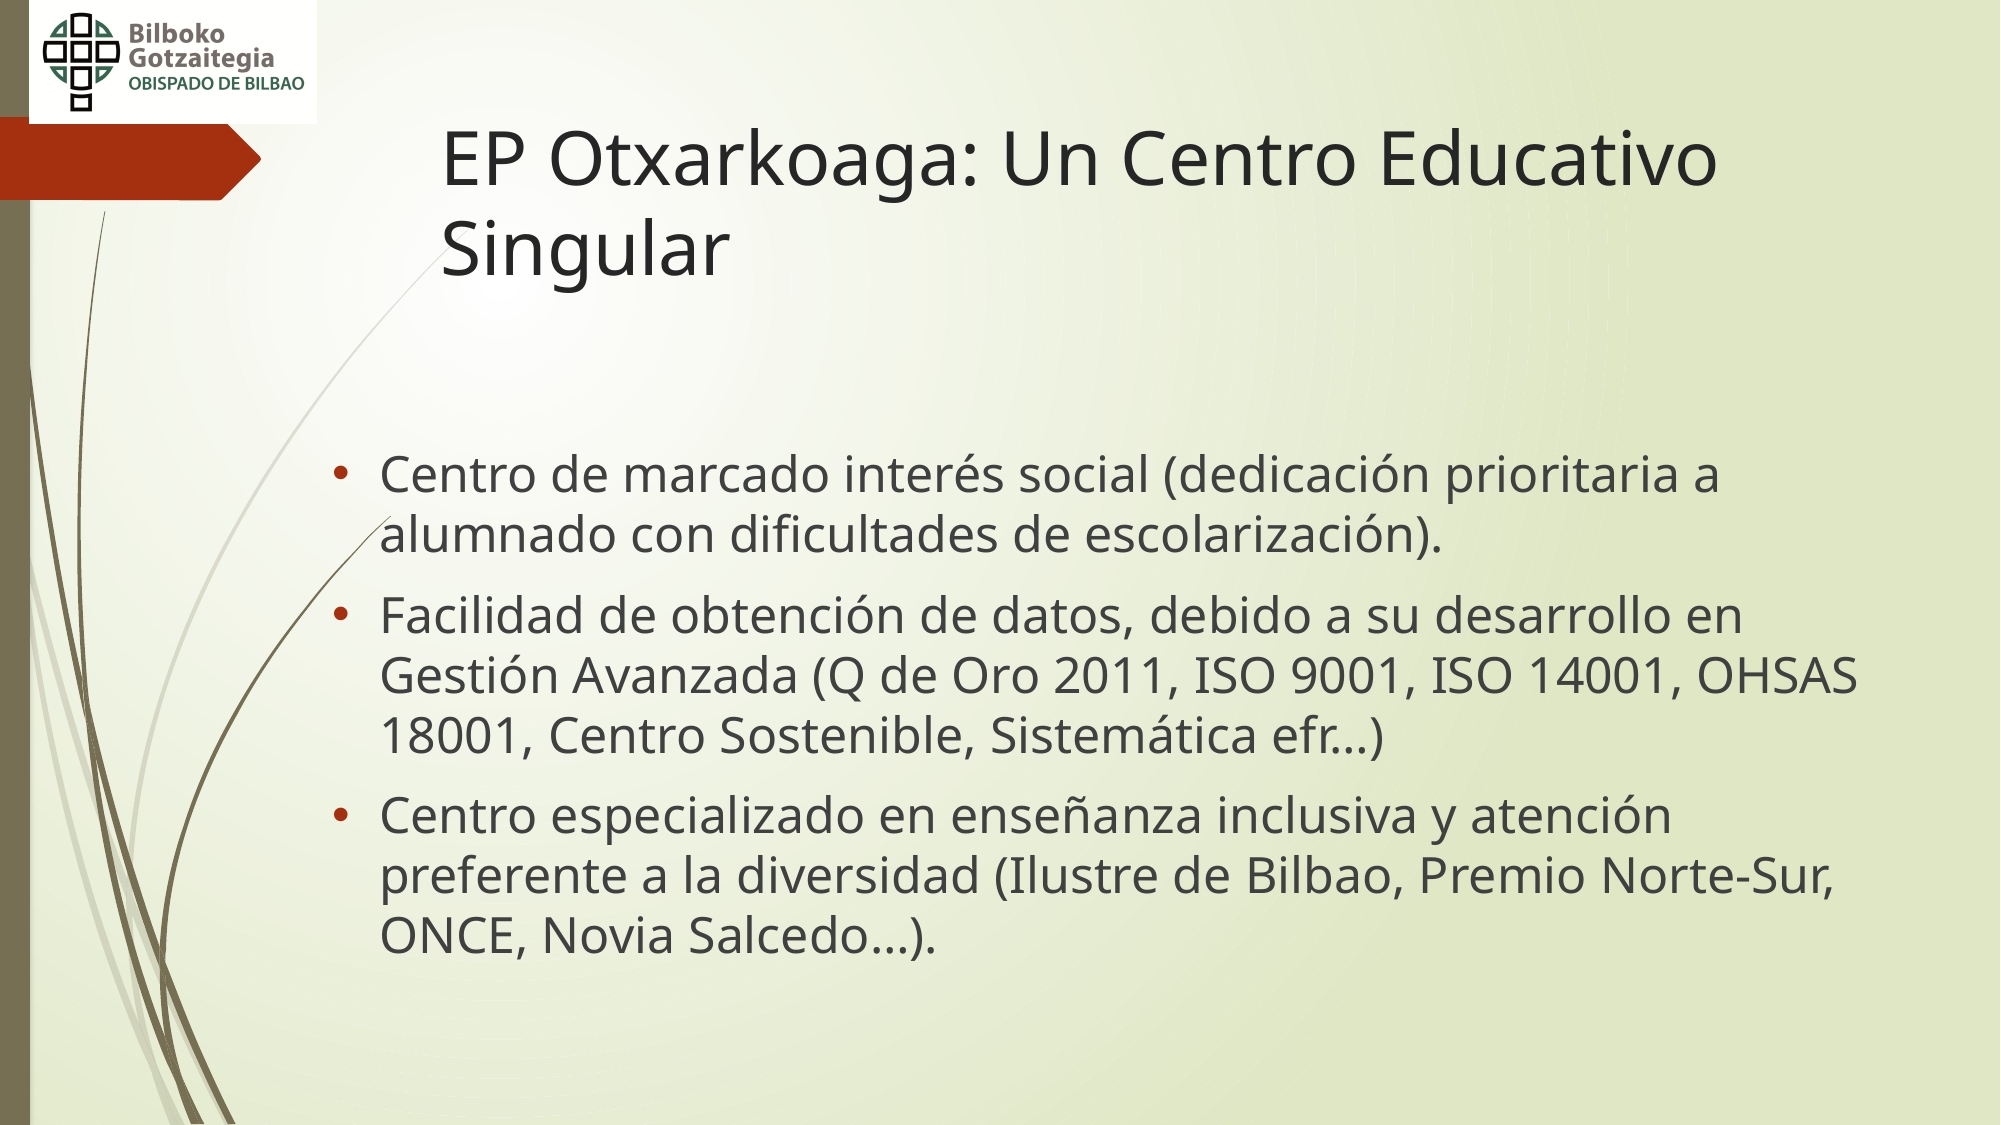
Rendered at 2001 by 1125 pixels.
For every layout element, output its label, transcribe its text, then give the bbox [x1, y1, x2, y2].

title EP Otxarkoaga: Un Centro Educativo Singular [425, 102, 1888, 313]
picture [29, 0, 317, 124]
list Centro de marcado interés social (dedicación prioritaria a alumnado con dificultades de escolarización). Facilidad de obtención de datos, debido a su desarrollo en Gestión Avanzada (Q de Oro 2011, ISO 9001, ISO 14001, OHSAS 18001, Centro Sostenible, Sistemática efr…) Centro especializado en enseñanza inclusiva y atención preferente a la diversidad (Ilustre de Bilbao, Premio Norte-Sur, ONCE, Novia Salcedo…). [317, 363, 1888, 1023]
